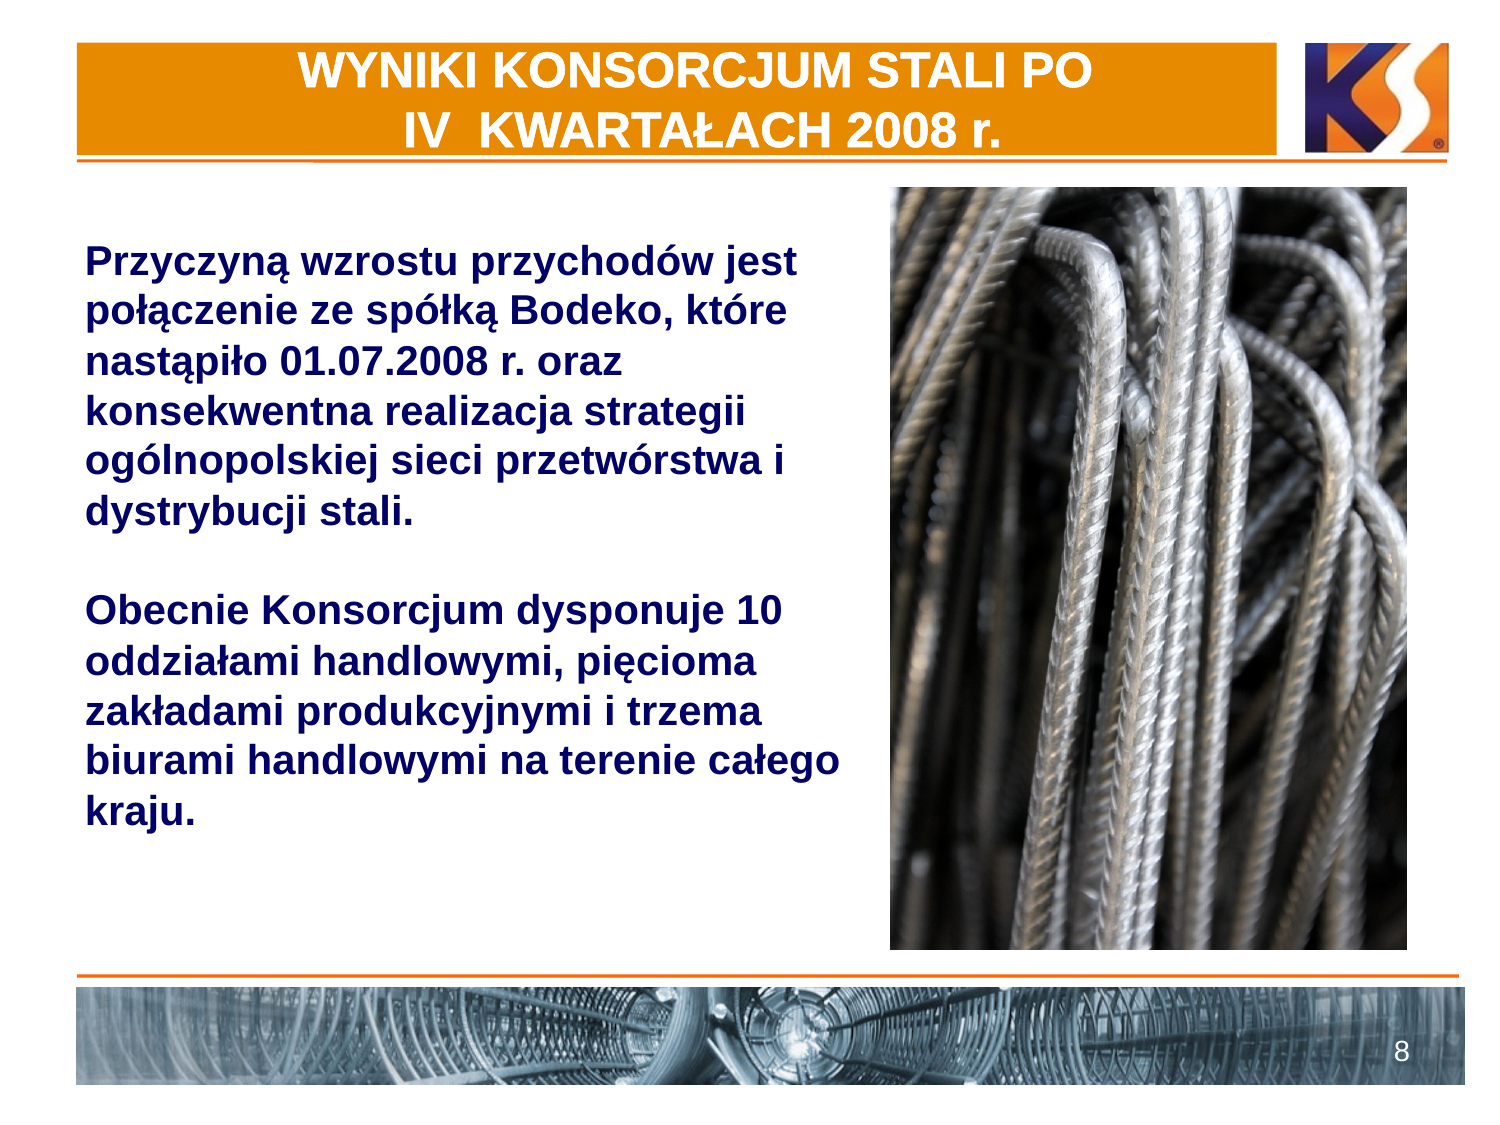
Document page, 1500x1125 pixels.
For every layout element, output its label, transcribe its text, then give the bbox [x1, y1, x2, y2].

picture [890, 187, 1407, 950]
title WYNIKI KONSORCJUM STALI PO IV KWARTAŁACH 2008 r. [147, 44, 1259, 150]
text_box Przyczyną wzrostu przychodów jest połączenie ze spółką Bodeko, które nastąpiło 01.07.2008 r. oraz konsekwentna realizacja strategii ogólnopolskiej sieci przetwórstwa i dystrybucji stali. Obecnie Konsorcjum dysponuje 10 oddziałami handlowymi, pięcioma zakładami produkcyjnymi i trzema biurami handlowymi na terenie całego kraju. [70, 175, 856, 841]
slide_number 8 [1074, 1024, 1426, 1103]
picture [1305, 43, 1449, 153]
picture [76, 987, 1465, 1085]
